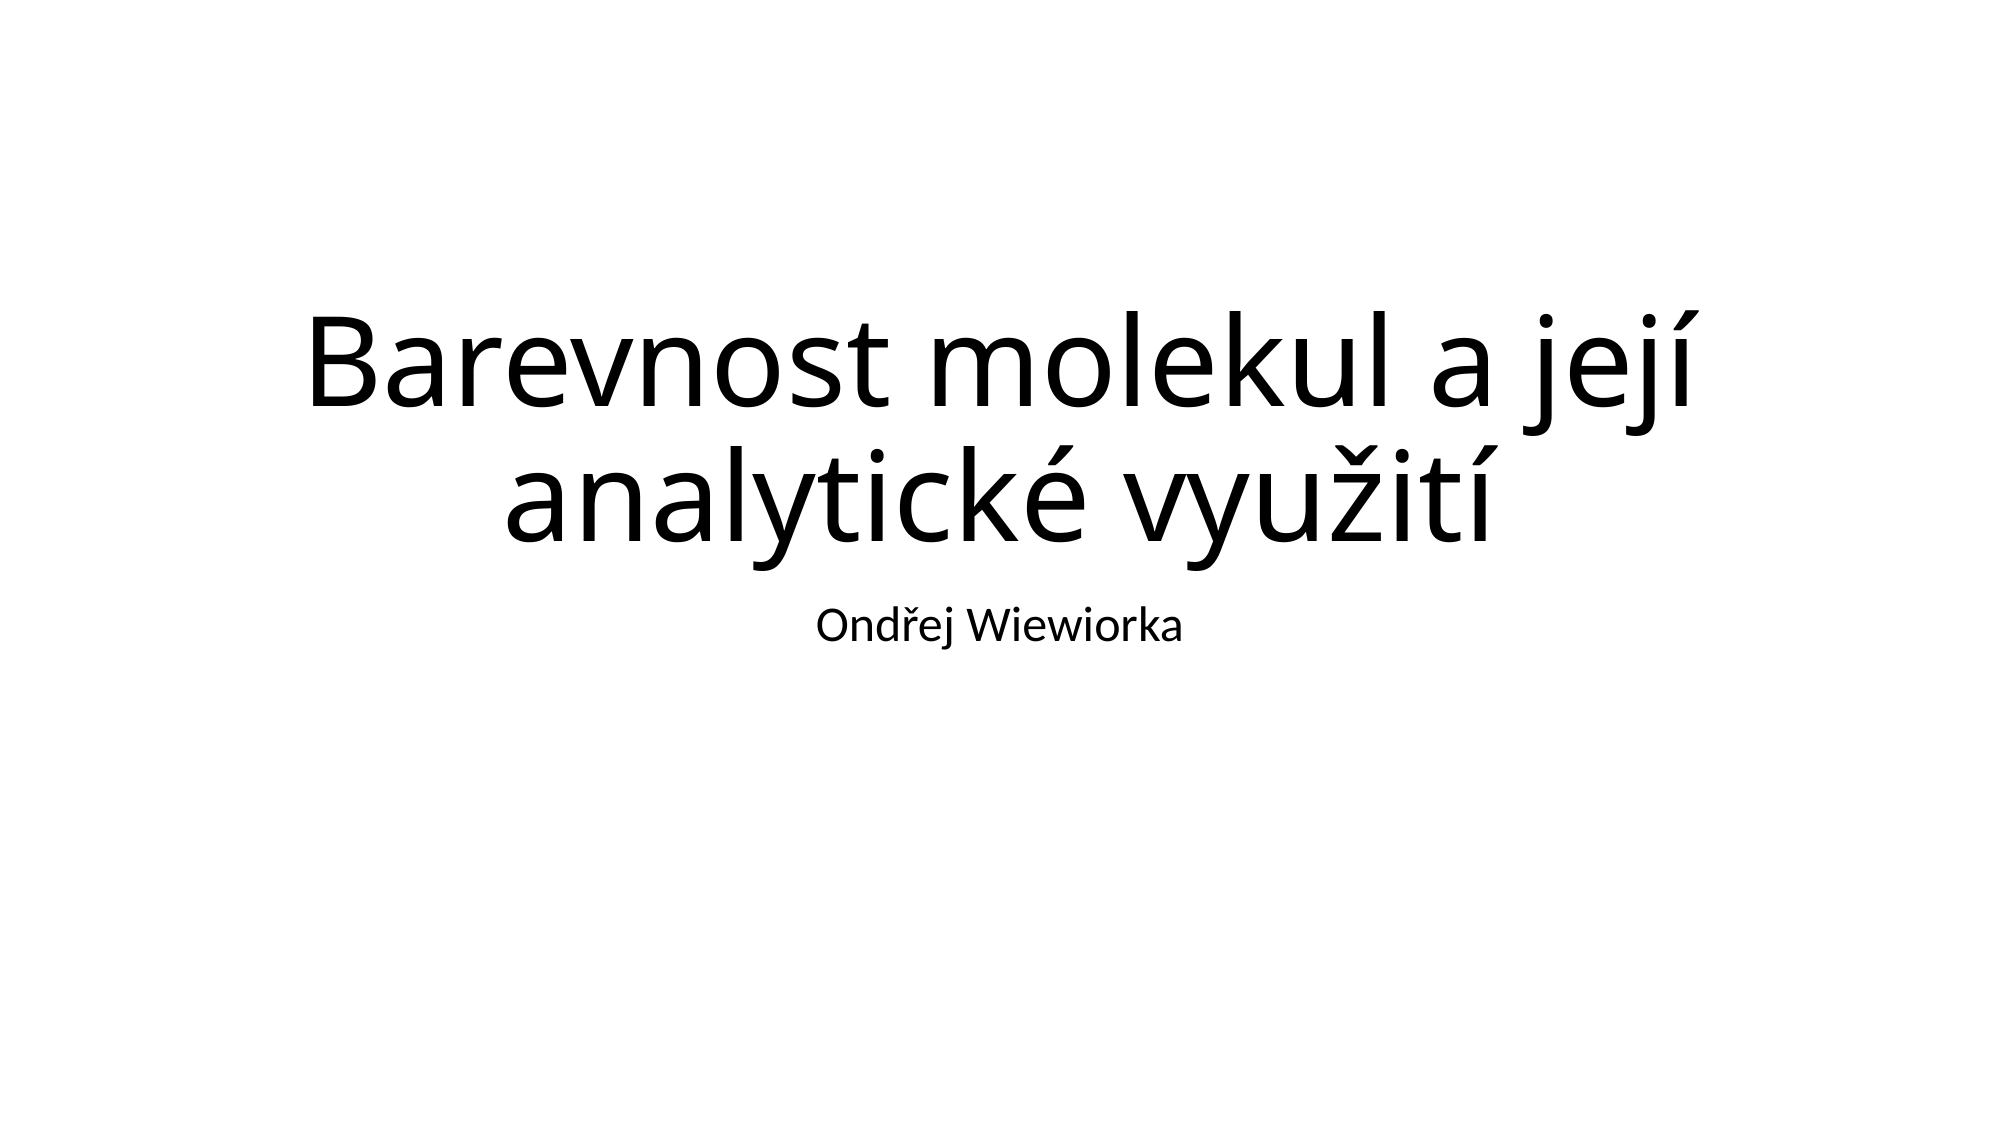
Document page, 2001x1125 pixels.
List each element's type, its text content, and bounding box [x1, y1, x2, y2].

subtitle Ondřej Wiewiorka [249, 590, 1750, 863]
title Barevnost molekul a její analytické využití [249, 184, 1750, 576]
